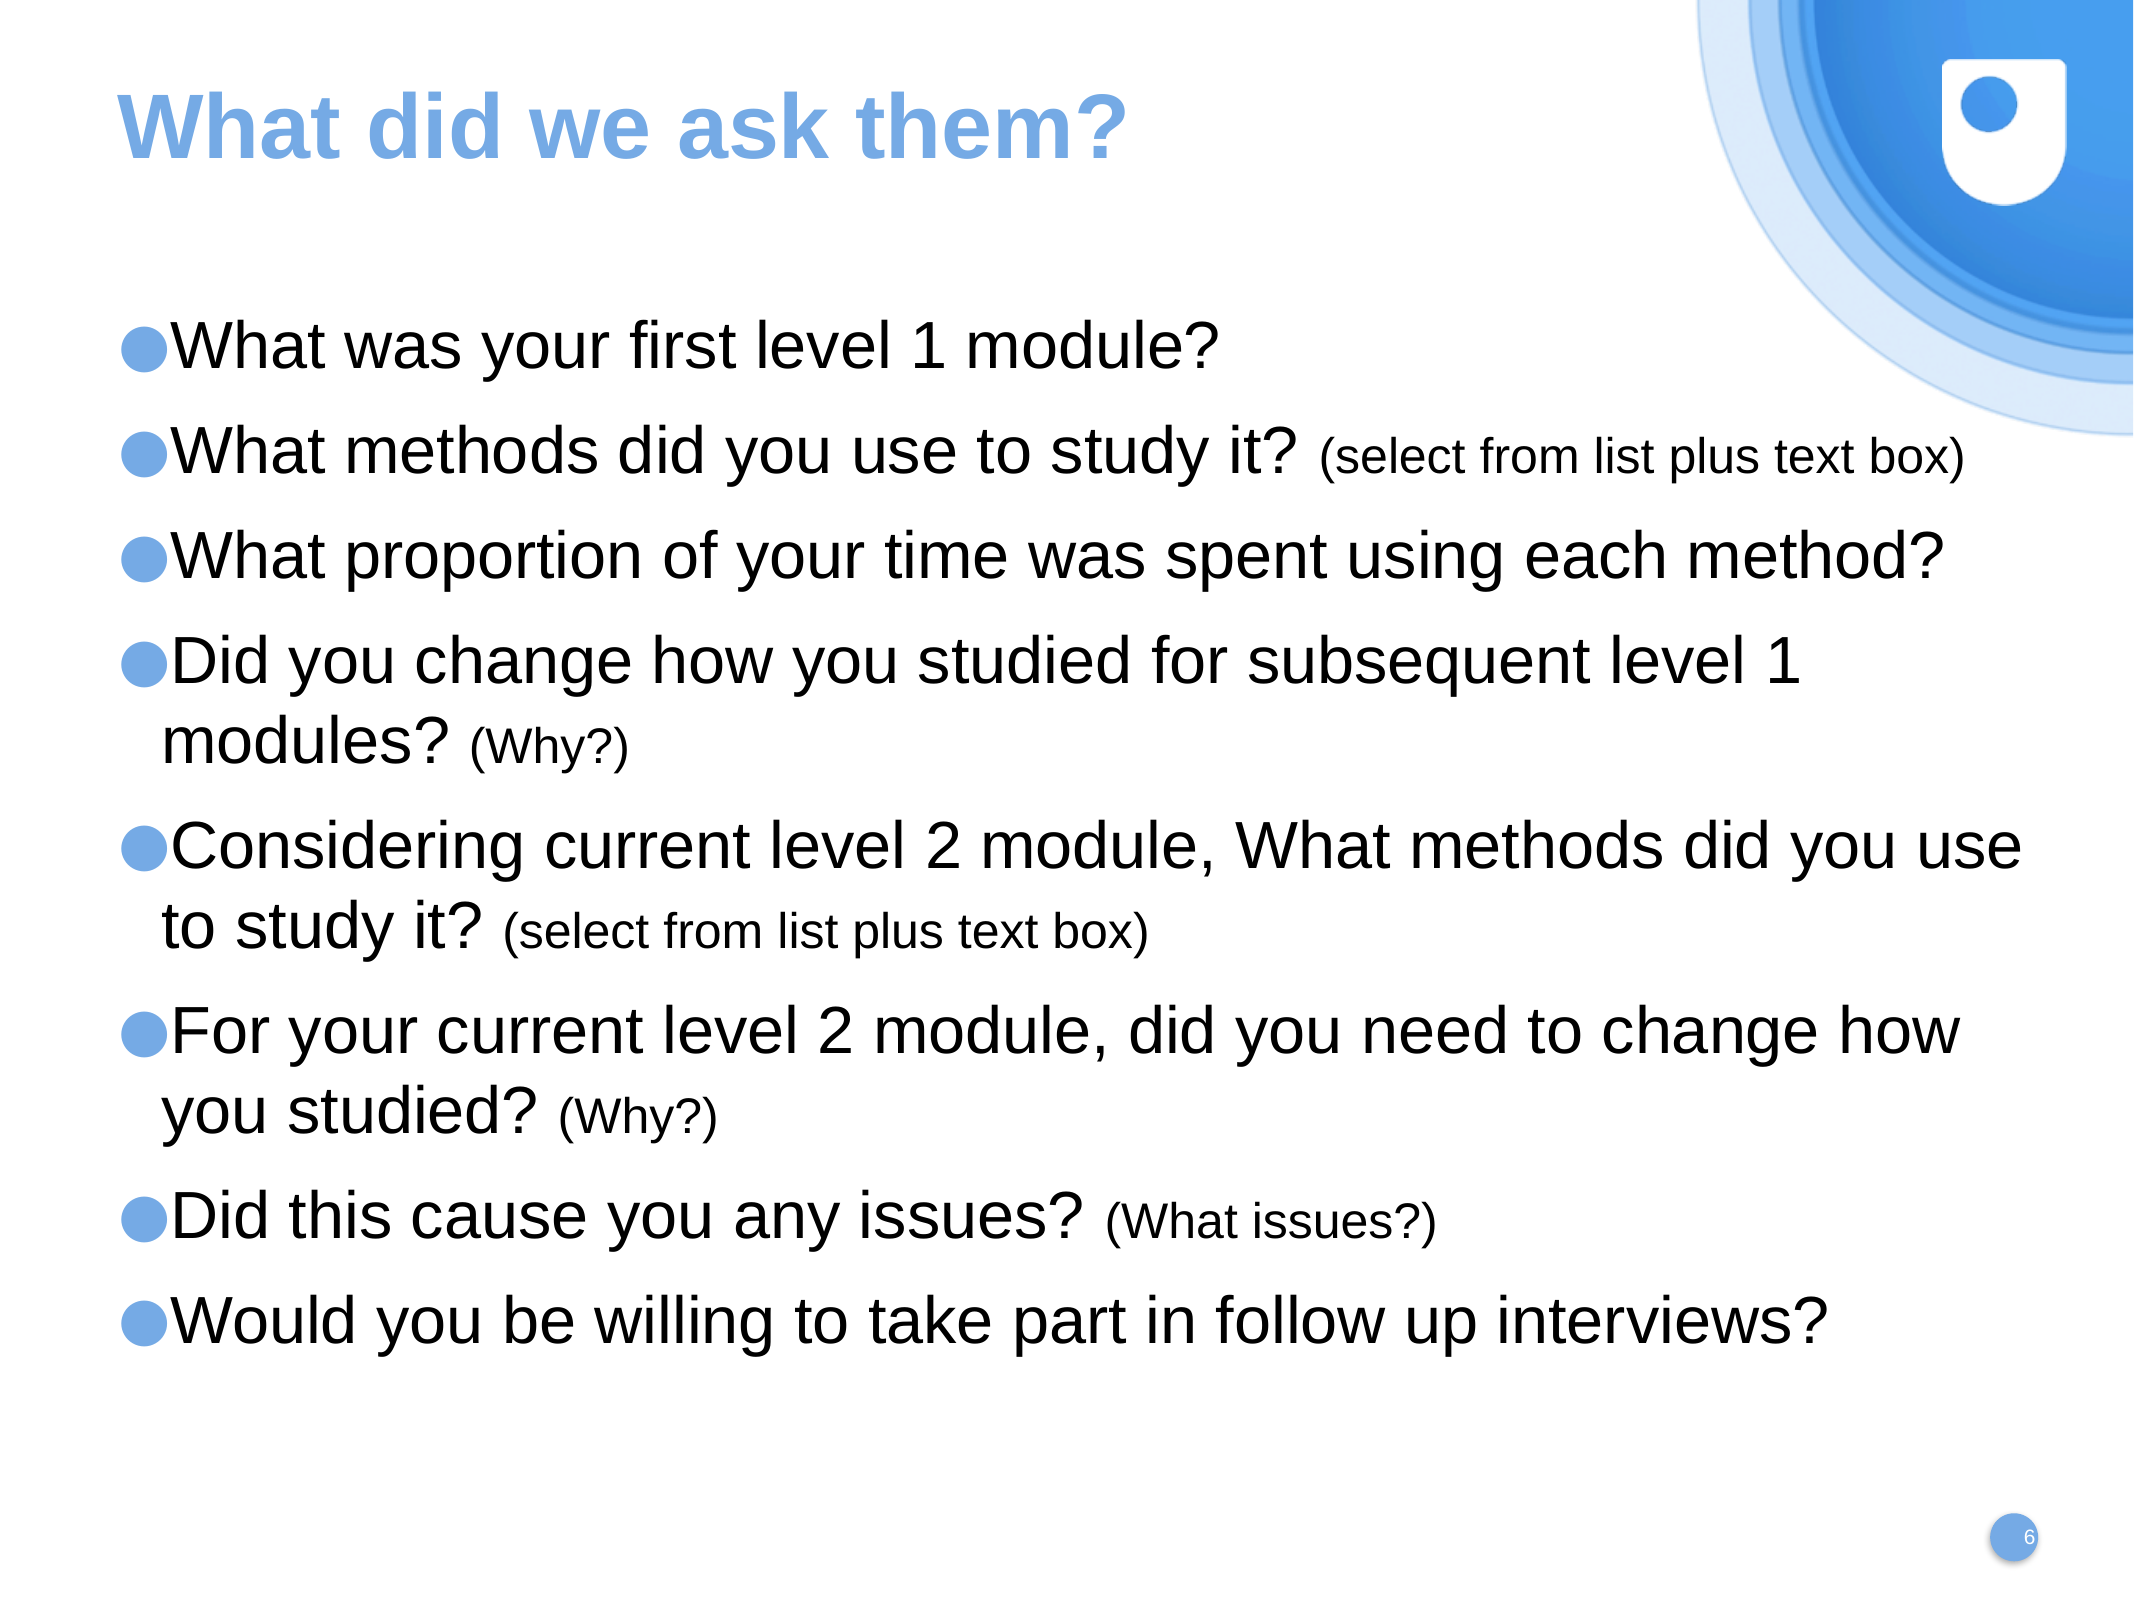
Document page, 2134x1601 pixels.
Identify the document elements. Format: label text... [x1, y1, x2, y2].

slide_number 6 [1974, 1493, 2057, 1579]
picture [1643, 0, 2134, 488]
list What was your first level 1 module? What methods did you use to study it? (select from list plus text box) What proportion of your time was spent using each method? Did you change how you studied for subsequent level 1 modules? (Why?) Considering current level 2 module, What methods did you use to study it? (select from list plus text box) For your current level 2 module, did you need to change how you studied? (Why?) Did this cause you any issues? (What issues?) Would you be willing to take part in follow up interviews? [118, 302, 2034, 1439]
title What did we ask them? [117, 68, 1682, 186]
